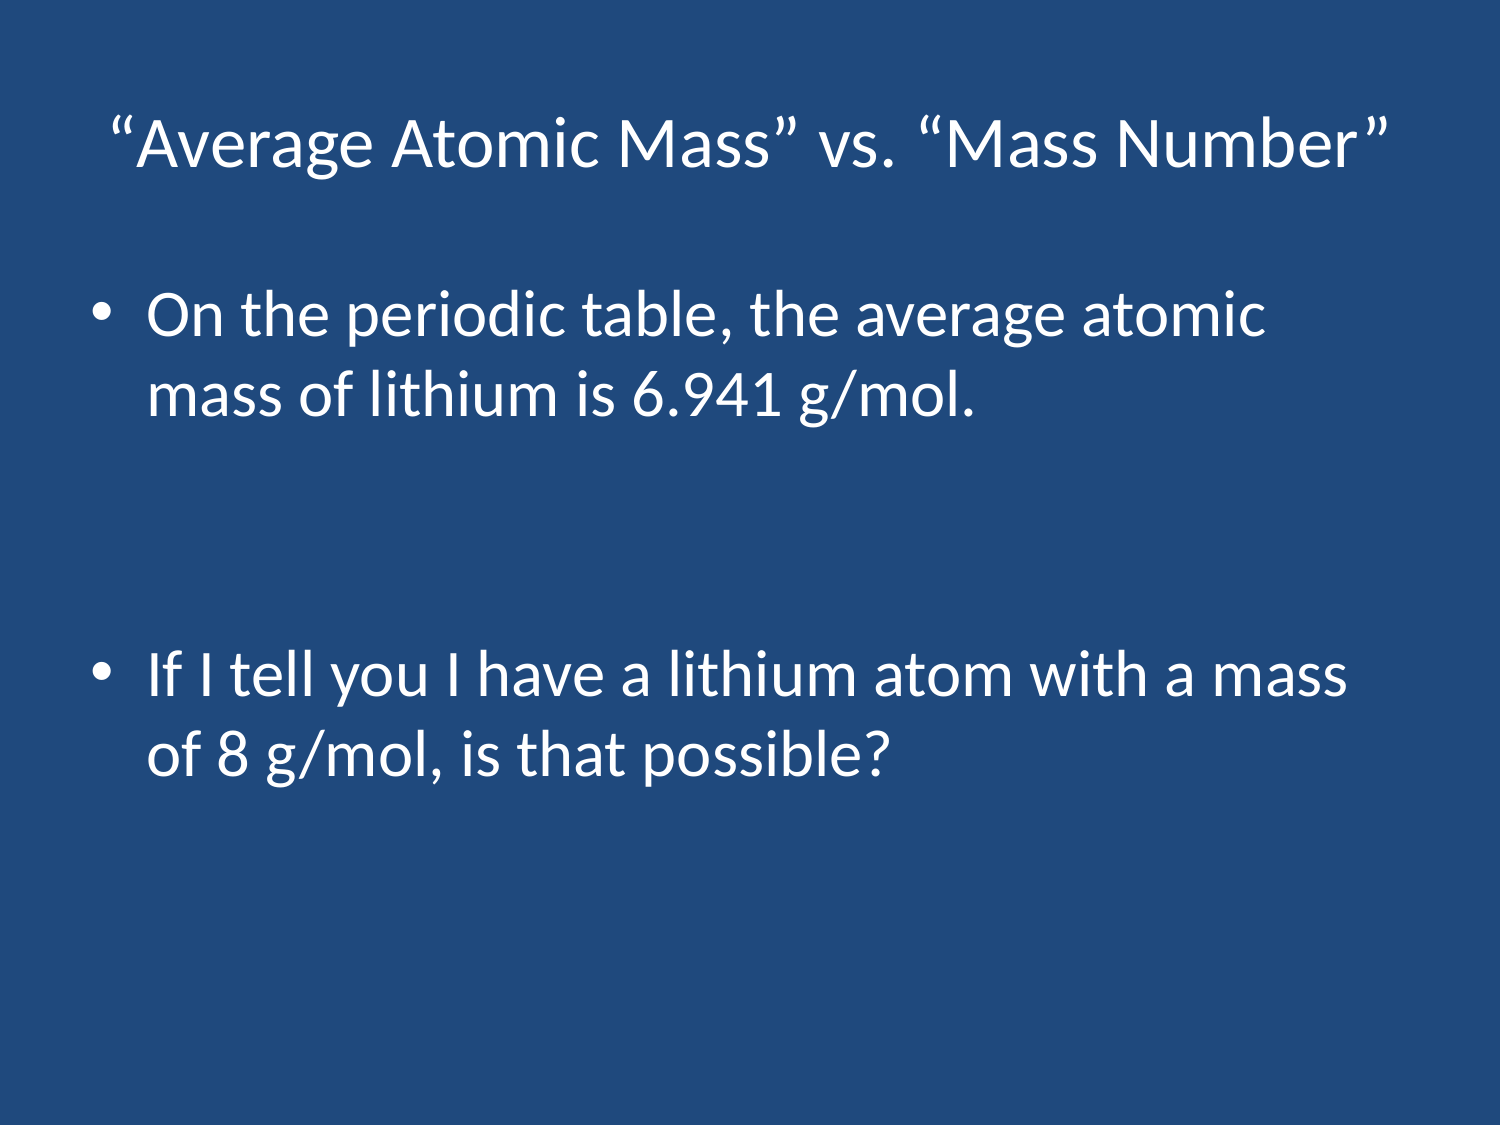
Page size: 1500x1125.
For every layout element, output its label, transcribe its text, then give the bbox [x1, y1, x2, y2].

title “Average Atomic Mass” vs. “Mass Number” [74, 44, 1426, 233]
list On the periodic table, the average atomic mass of lithium is 6.941 g/mol. If I tell you I have a lithium atom with a mass of 8 g/mol, is that possible? [74, 262, 1426, 1006]
